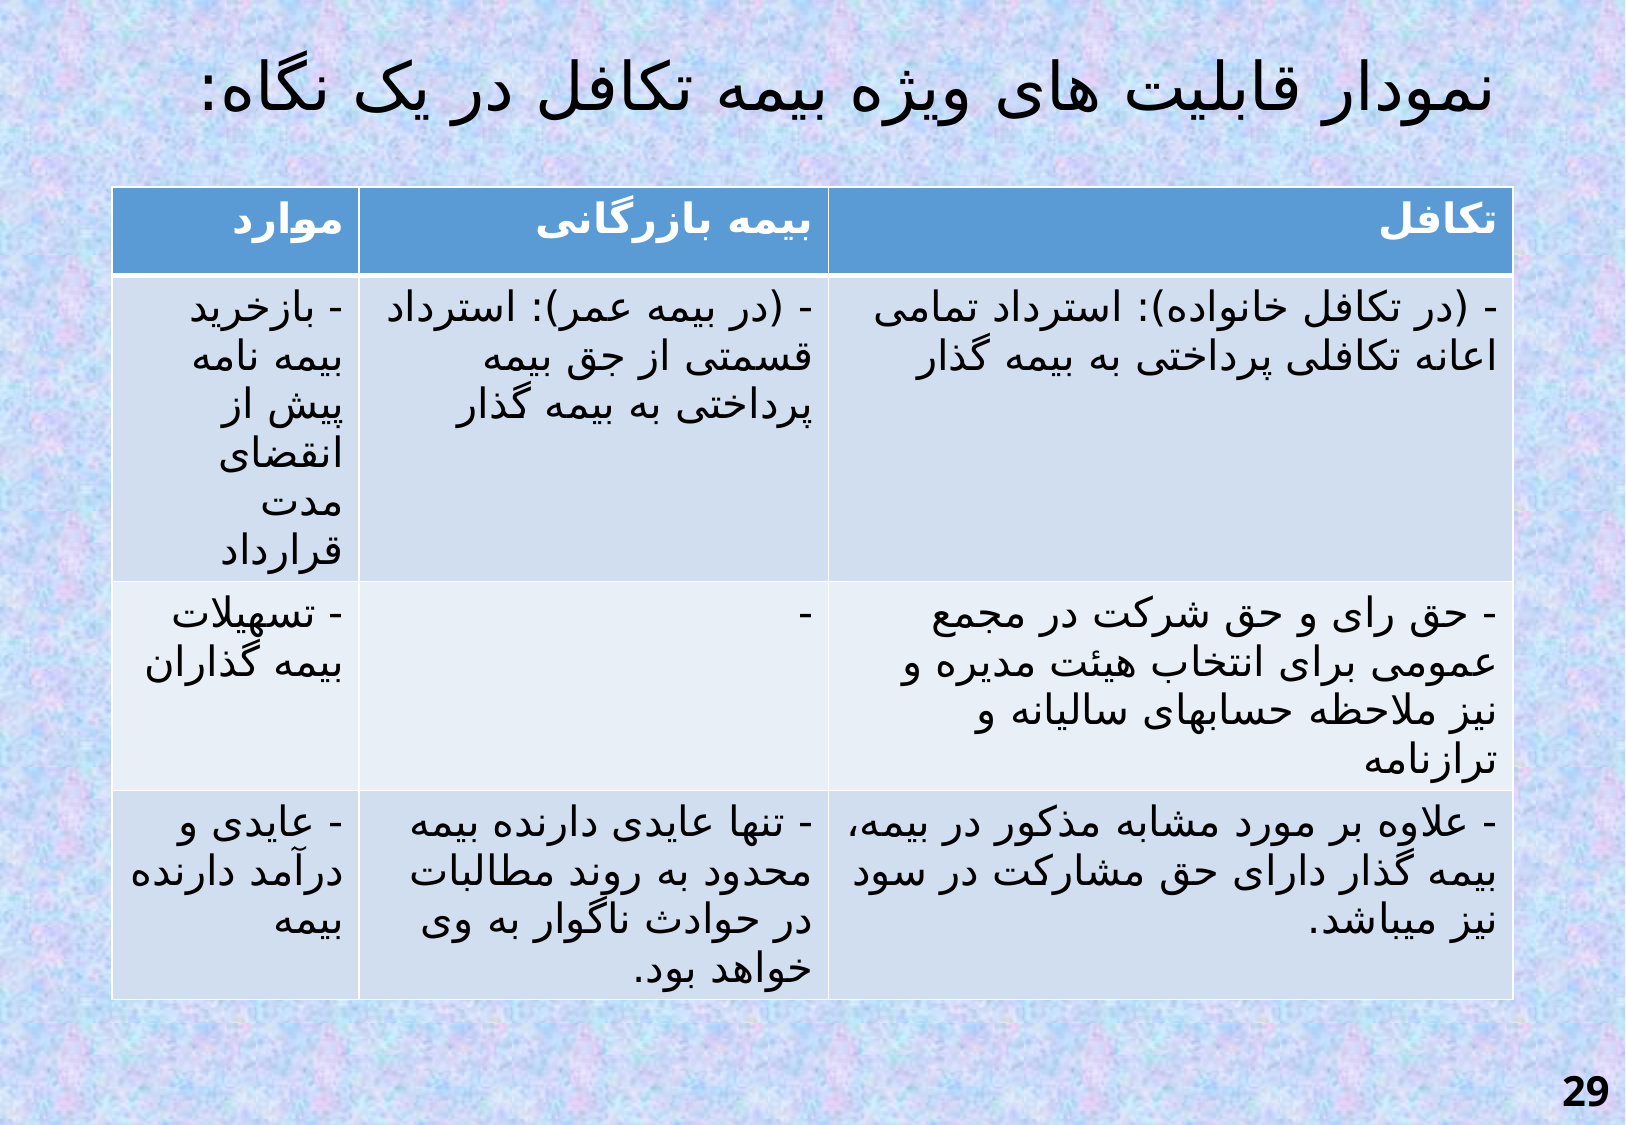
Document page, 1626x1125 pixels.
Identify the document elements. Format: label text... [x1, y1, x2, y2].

table_header موارد [113, 188, 358, 273]
slide_number 29 [1545, 1062, 1625, 1125]
table_header تکافل [829, 188, 1512, 273]
table_cell - بازخرید بیمه نامه پیش از انقضای مدت قرارداد [113, 278, 358, 581]
table_cell - (در بیمه عمر): استرداد قسمتی از جق بیمه پرداختی به بیمه گذار [360, 278, 828, 581]
title نمودار قابلیت های ویژه بیمه تکافل در یک نگاه: [111, 36, 1514, 141]
table_cell - [360, 582, 828, 790]
table_cell - تنها عایدی دارنده بیمه محدود به روند مطالبات در حوادث ناگوار به وی خواهد بود. [360, 791, 828, 999]
table_cell - (در تکافل خانواده): استرداد تمامی اعانه تکافلی پرداختی به بیمه گذار [829, 278, 1512, 581]
table_cell - حق رای و حق شرکت در مجمع عمومی برای انتخاب هیئت مدیره و نیز ملاحظه حسابهای سالیانه و ترازنامه [829, 582, 1512, 790]
table_header بیمه بازرگانی [360, 188, 828, 273]
table_cell - تسهیلات بیمه گذاران [113, 582, 358, 790]
picture [0, 0, 1626, 1125]
table_cell - علاوه بر مورد مشابه مذکور در بیمه، بیمه گذار دارای حق مشارکت در سود نیز میباشد. [829, 791, 1512, 999]
table_cell - عایدی و درآمد دارنده بیمه [113, 791, 358, 999]
